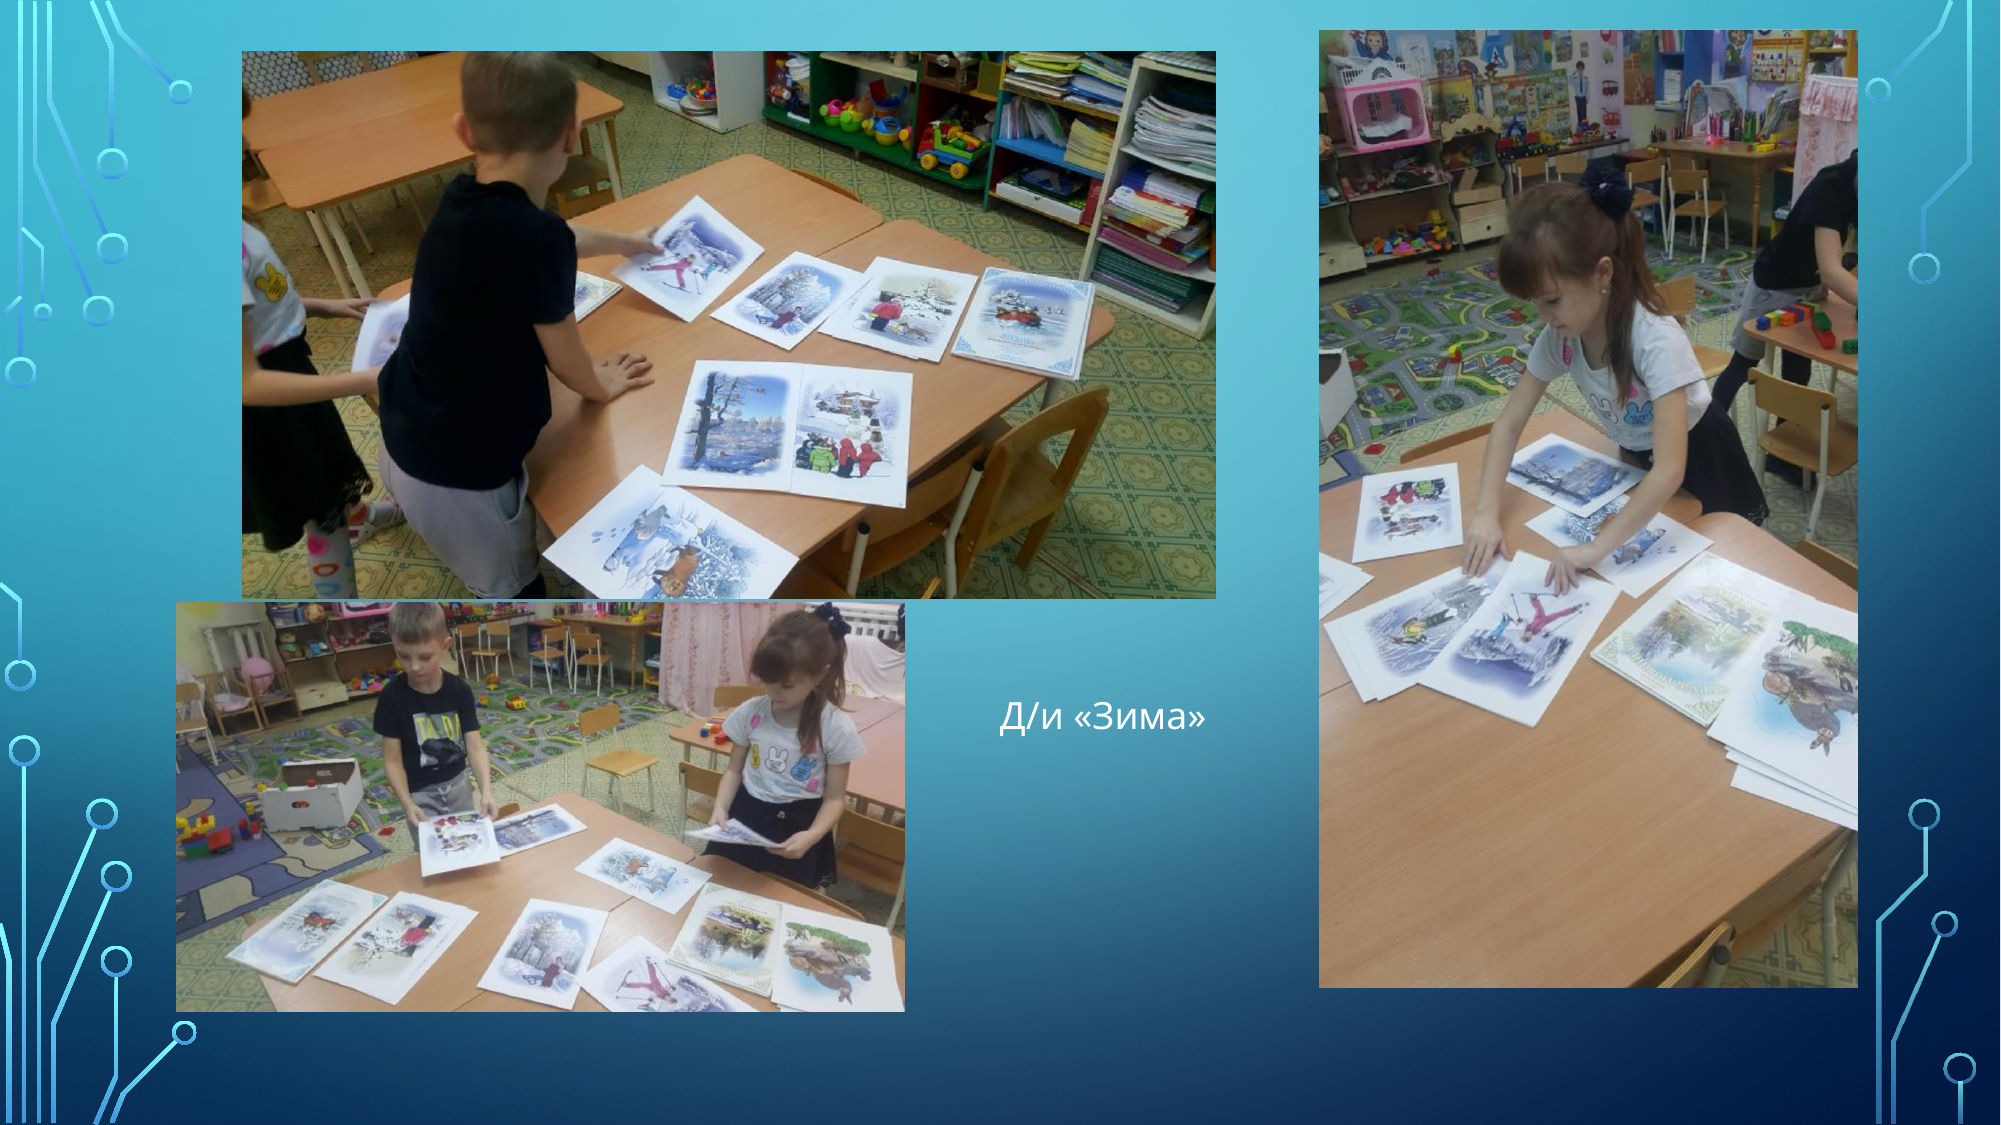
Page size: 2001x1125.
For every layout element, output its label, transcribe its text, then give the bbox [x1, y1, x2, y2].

picture [175, 601, 905, 1012]
picture [241, 31, 2000, 988]
text_box Д/и «Зима» [985, 684, 1108, 745]
